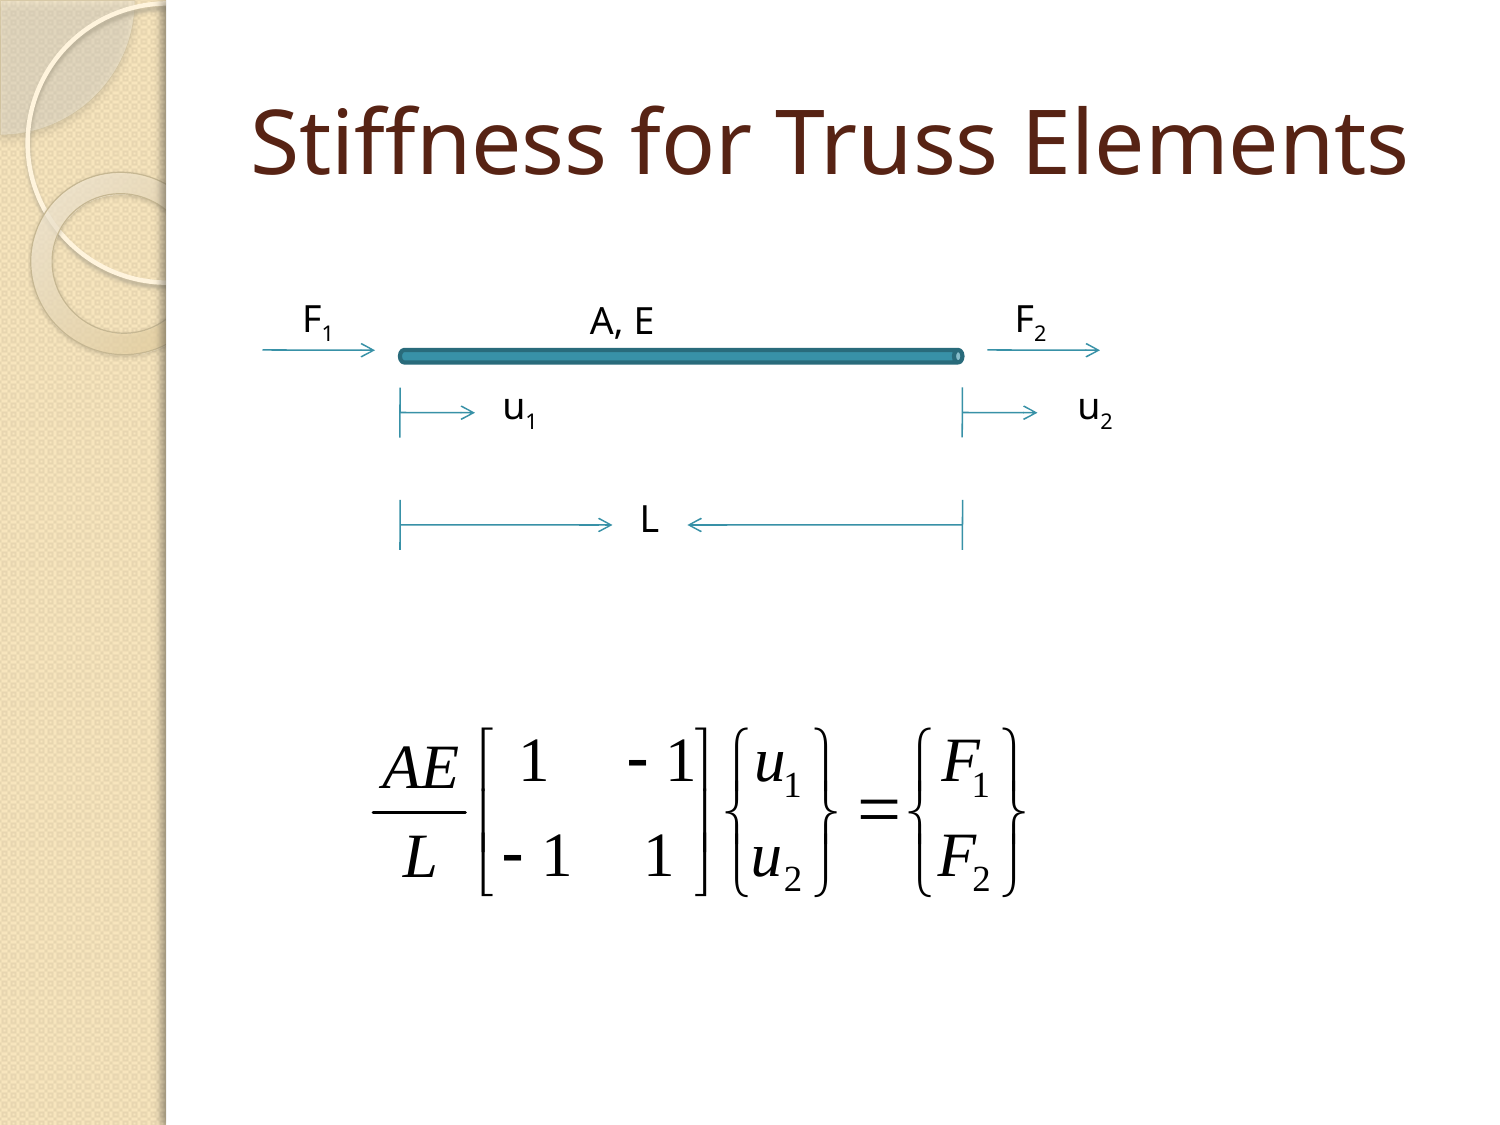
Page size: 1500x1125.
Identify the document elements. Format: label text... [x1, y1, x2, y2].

text_box L [624, 487, 700, 548]
title Stiffness for Truss Elements [235, 45, 1466, 233]
text_box F2 [999, 287, 1075, 347]
text_box [397, 347, 965, 365]
text_box u1 [487, 374, 563, 441]
text_box A, E [575, 289, 700, 350]
text_box F1 [287, 287, 363, 347]
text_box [362, 712, 1042, 913]
text_box u2 [1062, 374, 1138, 441]
